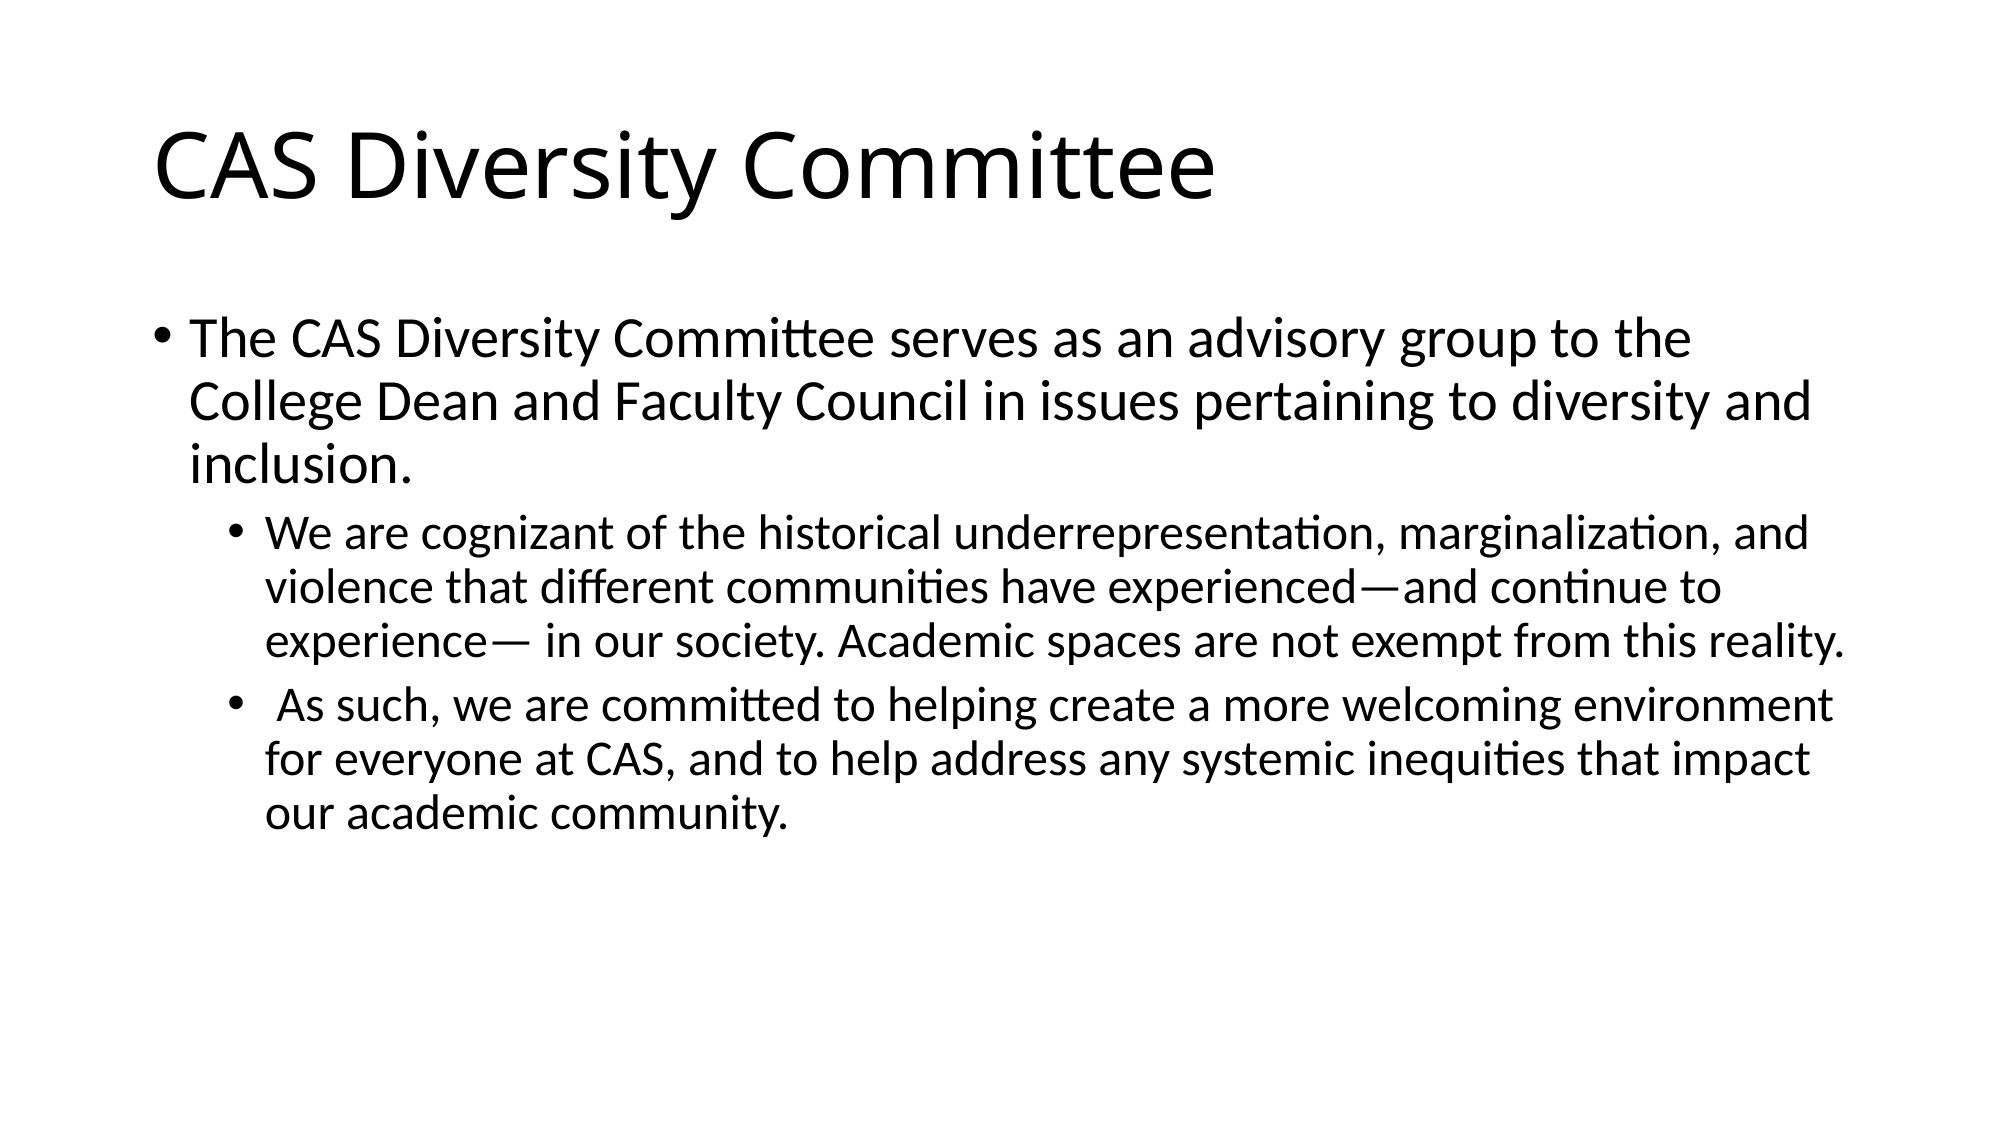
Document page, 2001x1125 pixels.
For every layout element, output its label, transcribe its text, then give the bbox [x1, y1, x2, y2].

list The CAS Diversity Committee serves as an advisory group to the College Dean and Faculty Council in issues pertaining to diversity and inclusion. We are cognizant of the historical underrepresentation, marginalization, and violence that different communities have experienced—and continue to experience— in our society. Academic spaces are not exempt from this reality. As such, we are committed to helping create a more welcoming environment for everyone at CAS, and to help address any systemic inequities that impact our academic community. [137, 299, 1863, 1014]
title CAS Diversity Committee [137, 59, 1863, 278]
